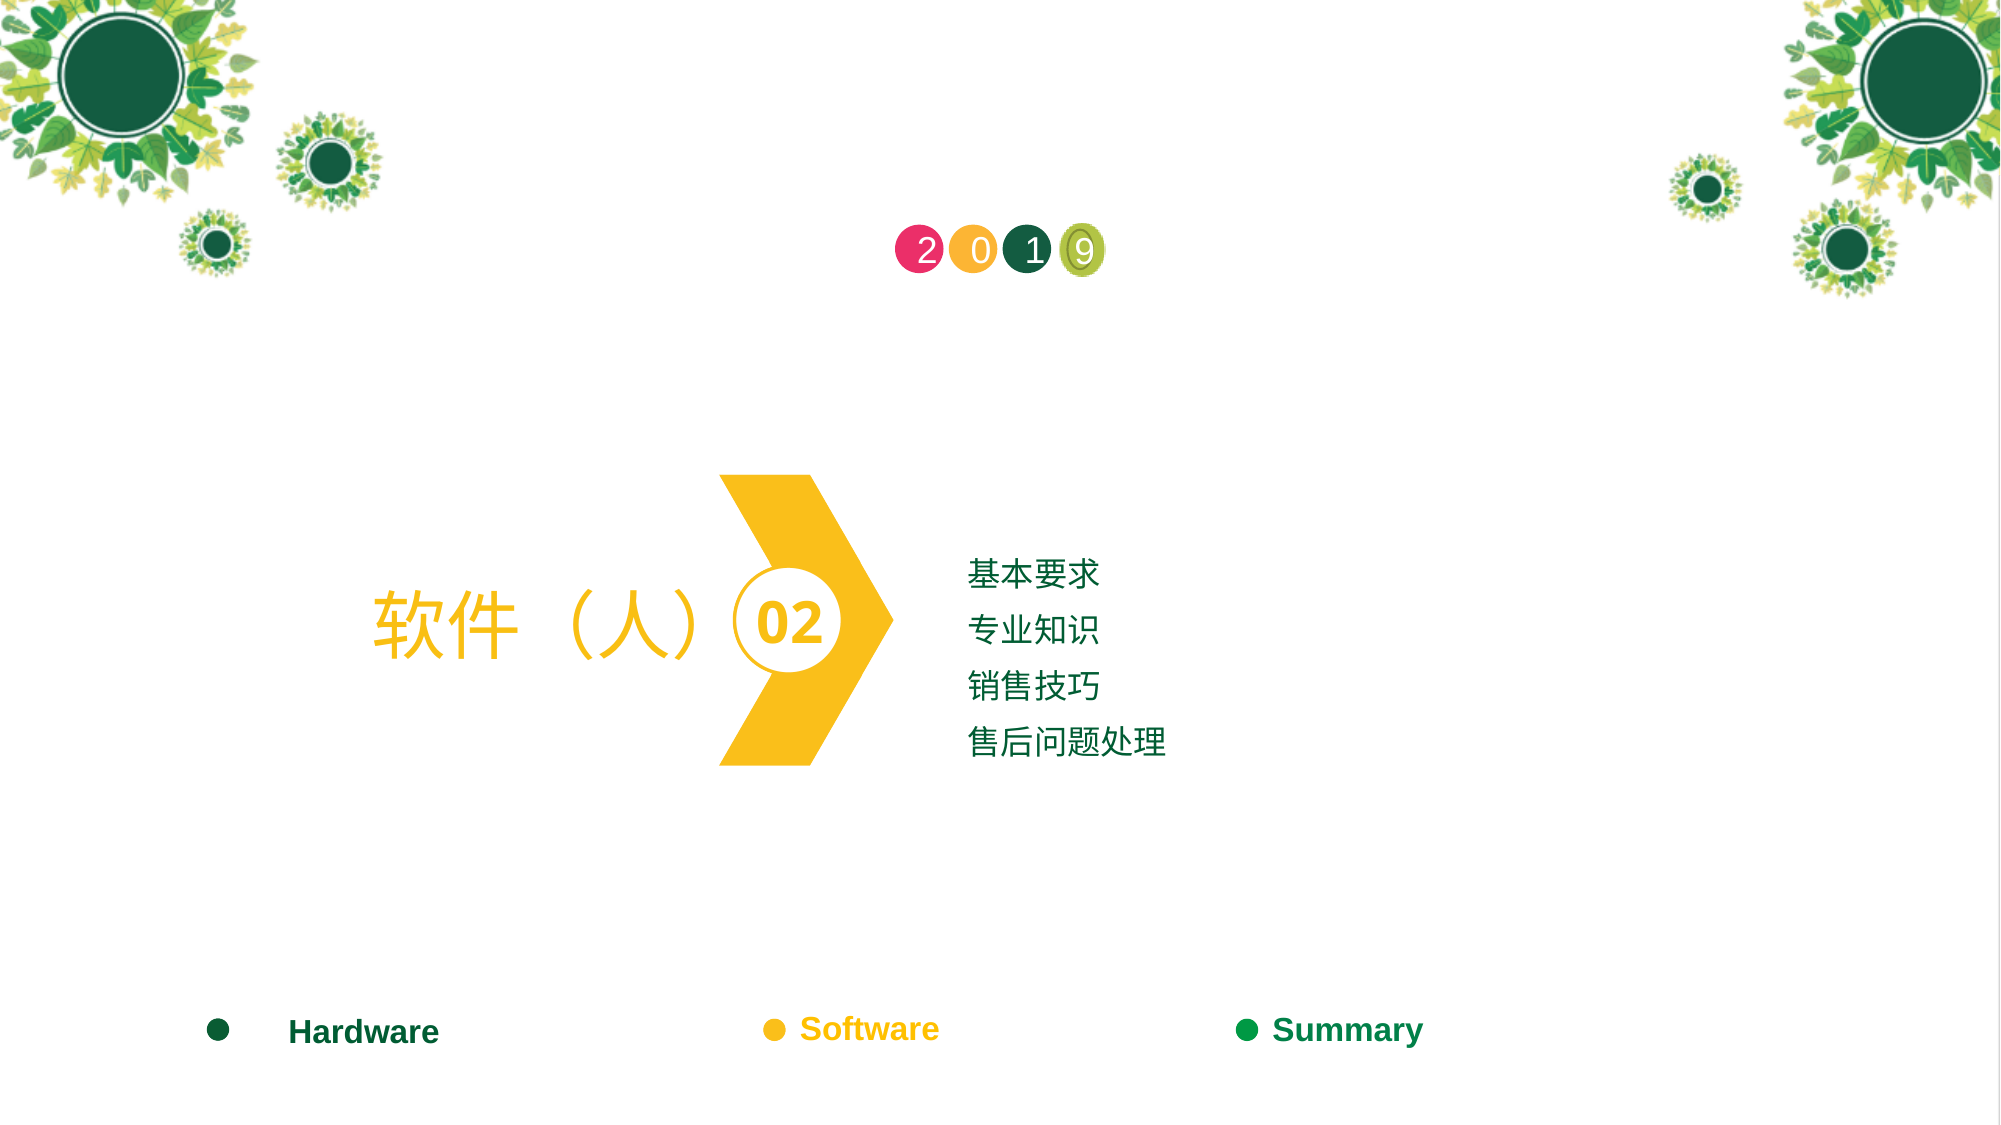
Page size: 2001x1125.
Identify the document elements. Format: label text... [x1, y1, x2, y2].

text_box 基本要求 专业知识 销售技巧 售后问题处理 [953, 556, 1183, 768]
text_box Hardware [273, 1003, 718, 1058]
picture [0, 0, 2001, 1125]
text_box Software [812, 999, 1210, 1055]
text_box Summary [1289, 1000, 1439, 1055]
